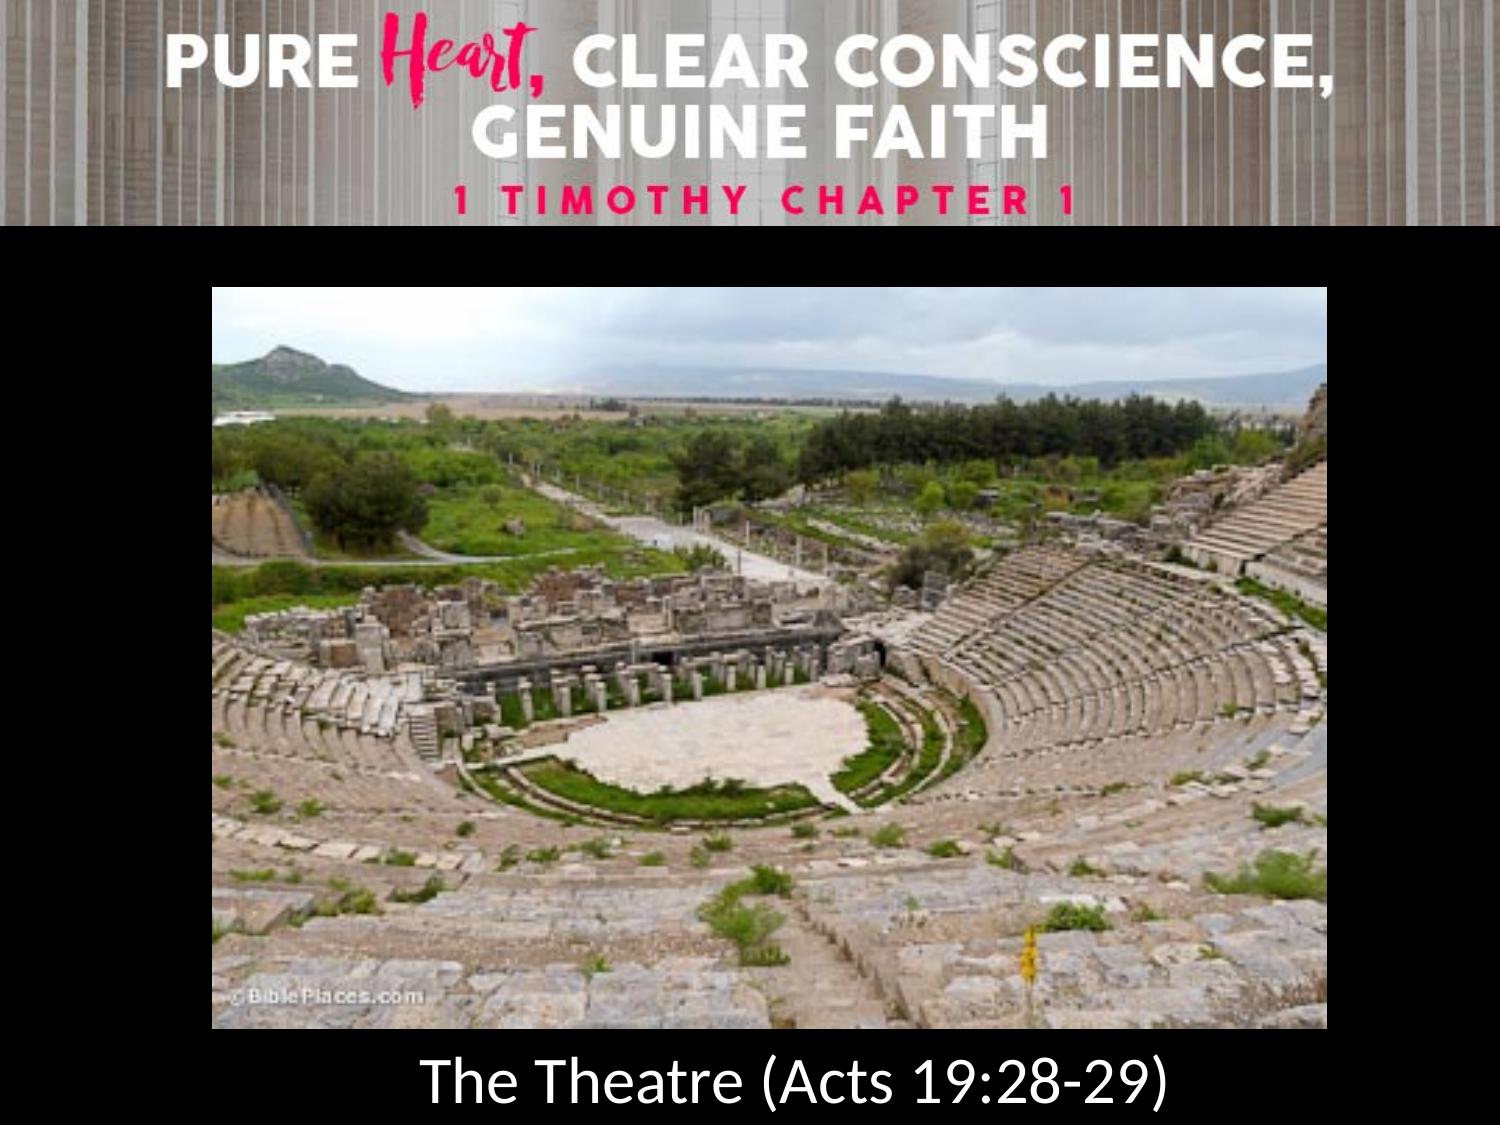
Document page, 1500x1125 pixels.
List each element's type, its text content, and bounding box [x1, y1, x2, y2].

picture [0, 0, 1500, 226]
text_box The Theatre (Acts 19:28-29) [404, 1038, 1187, 1124]
picture [212, 287, 1327, 1029]
